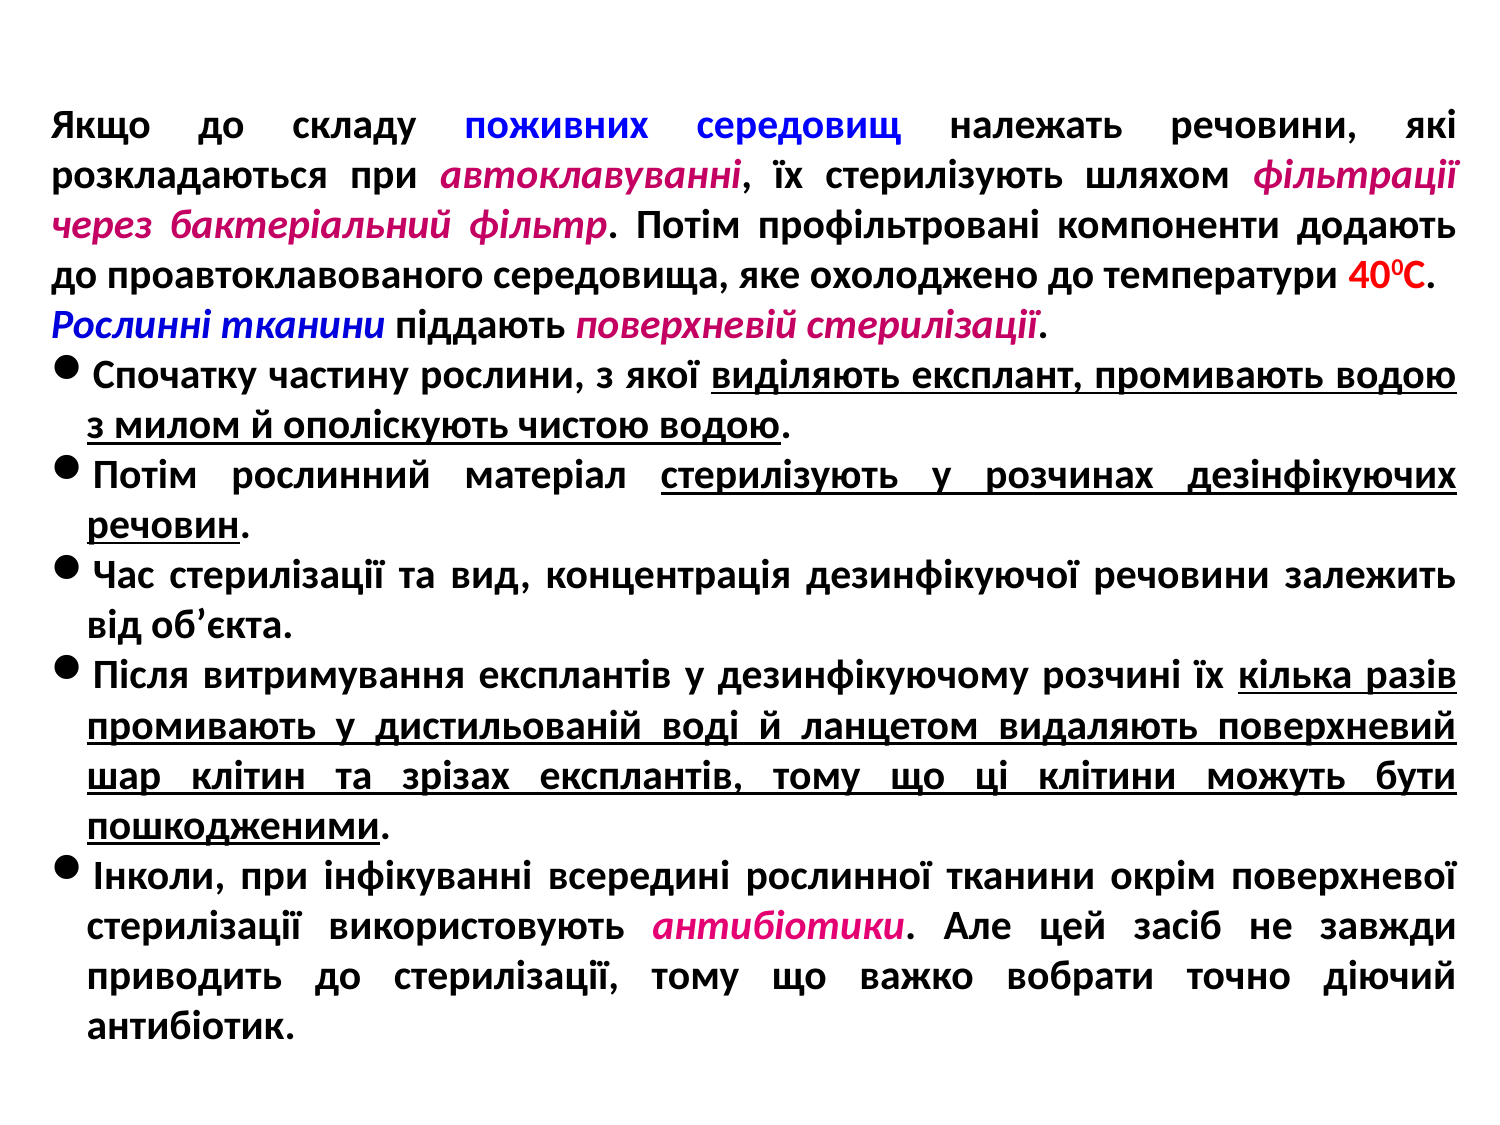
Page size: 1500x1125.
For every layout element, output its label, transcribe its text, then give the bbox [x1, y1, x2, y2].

text_box Якщо до складу поживних середовищ належать речовини, які розкладаються при автоклавуванні, їх стерилізують шляхом фільтрації через бактеріальний фільтр. Потім профільтровані компоненти додають до проавтоклавованого середовища, яке охолоджено до температури 400С. Рослинні тканини піддають поверхневій стерилізації. Спочатку частину рослини, з якої виділяють експлант, промивають водою з милом й ополіскують чистою водою. Потім рослинний матеріал стерилізують у розчинах дезінфікуючих речовин. Час стерилізації та вид, концентрація дезинфікуючої речовини залежить від об’єкта. Після витримування експлантів у дезинфікуючому розчині їх кілька разів промивають у дистильованій воді й ланцетом видаляють поверхневий шар клітин та зрізах експлантів, тому що ці клітини можуть бути пошкодженими. Інколи, при інфікуванні всередині рослинної тканини окрім поверхневої стерилізації використовують антибіотики. Але цей засіб не завжди приводить до стерилізації, тому що важко вобрати точно діючий антибіотик. [36, 89, 1472, 1055]
